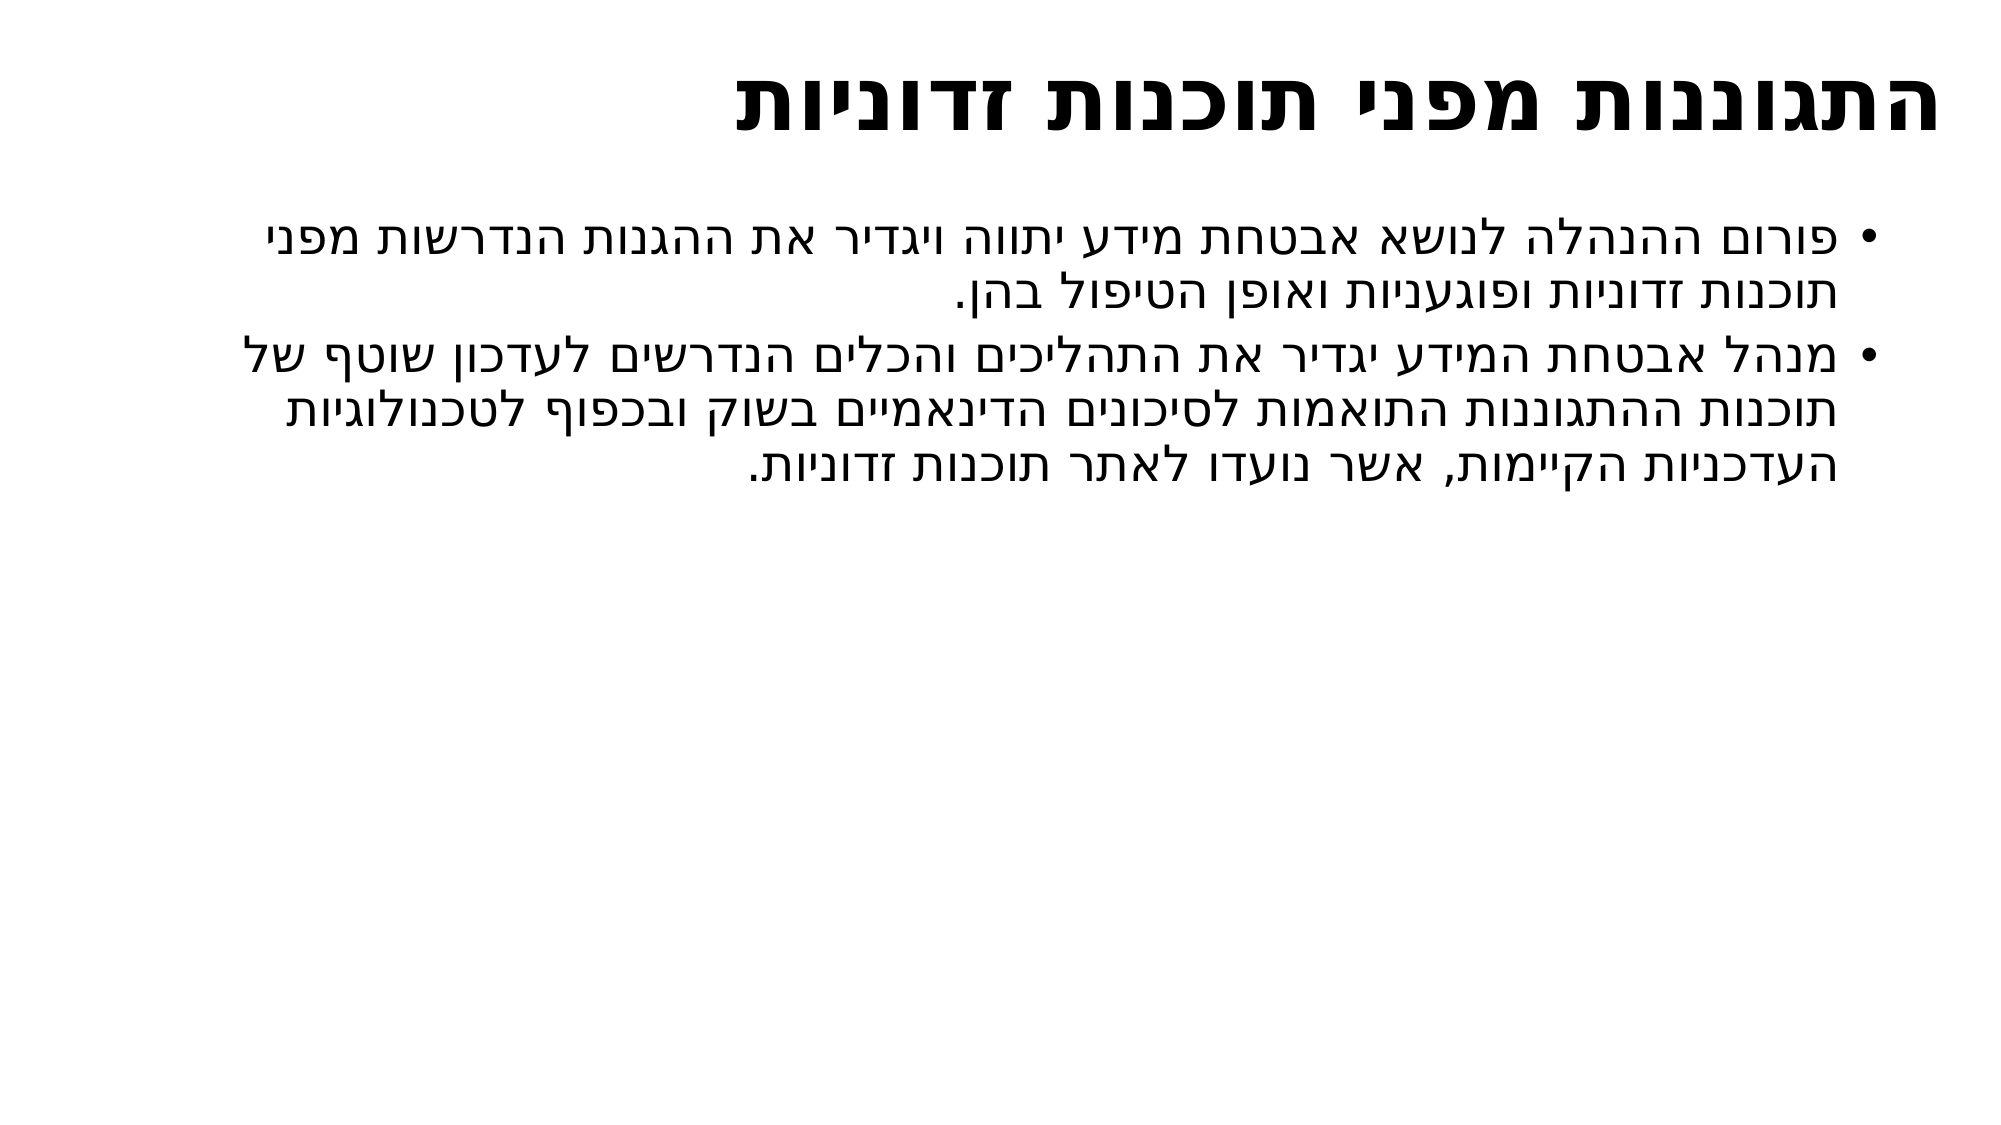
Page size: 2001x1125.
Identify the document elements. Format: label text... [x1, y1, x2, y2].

title התגוננות מפני תוכנות זדוניות [99, 45, 1962, 158]
list פורום ההנהלה לנושא אבטחת מידע יתווה ויגדיר את ההגנות הנדרשות מפני תוכנות זדוניות ופוגעניות ואופן הטיפול בהן. מנהל אבטחת המידע יגדיר את התהליכים והכלים הנדרשים לעדכון שוטף של תוכנות ההתגוננות התואמות לסיכונים הדינאמיים בשוק ובכפוף לטכנולוגיות העדכניות הקיימות, אשר נועדו לאתר תוכנות זדוניות. [99, 203, 1968, 1005]
